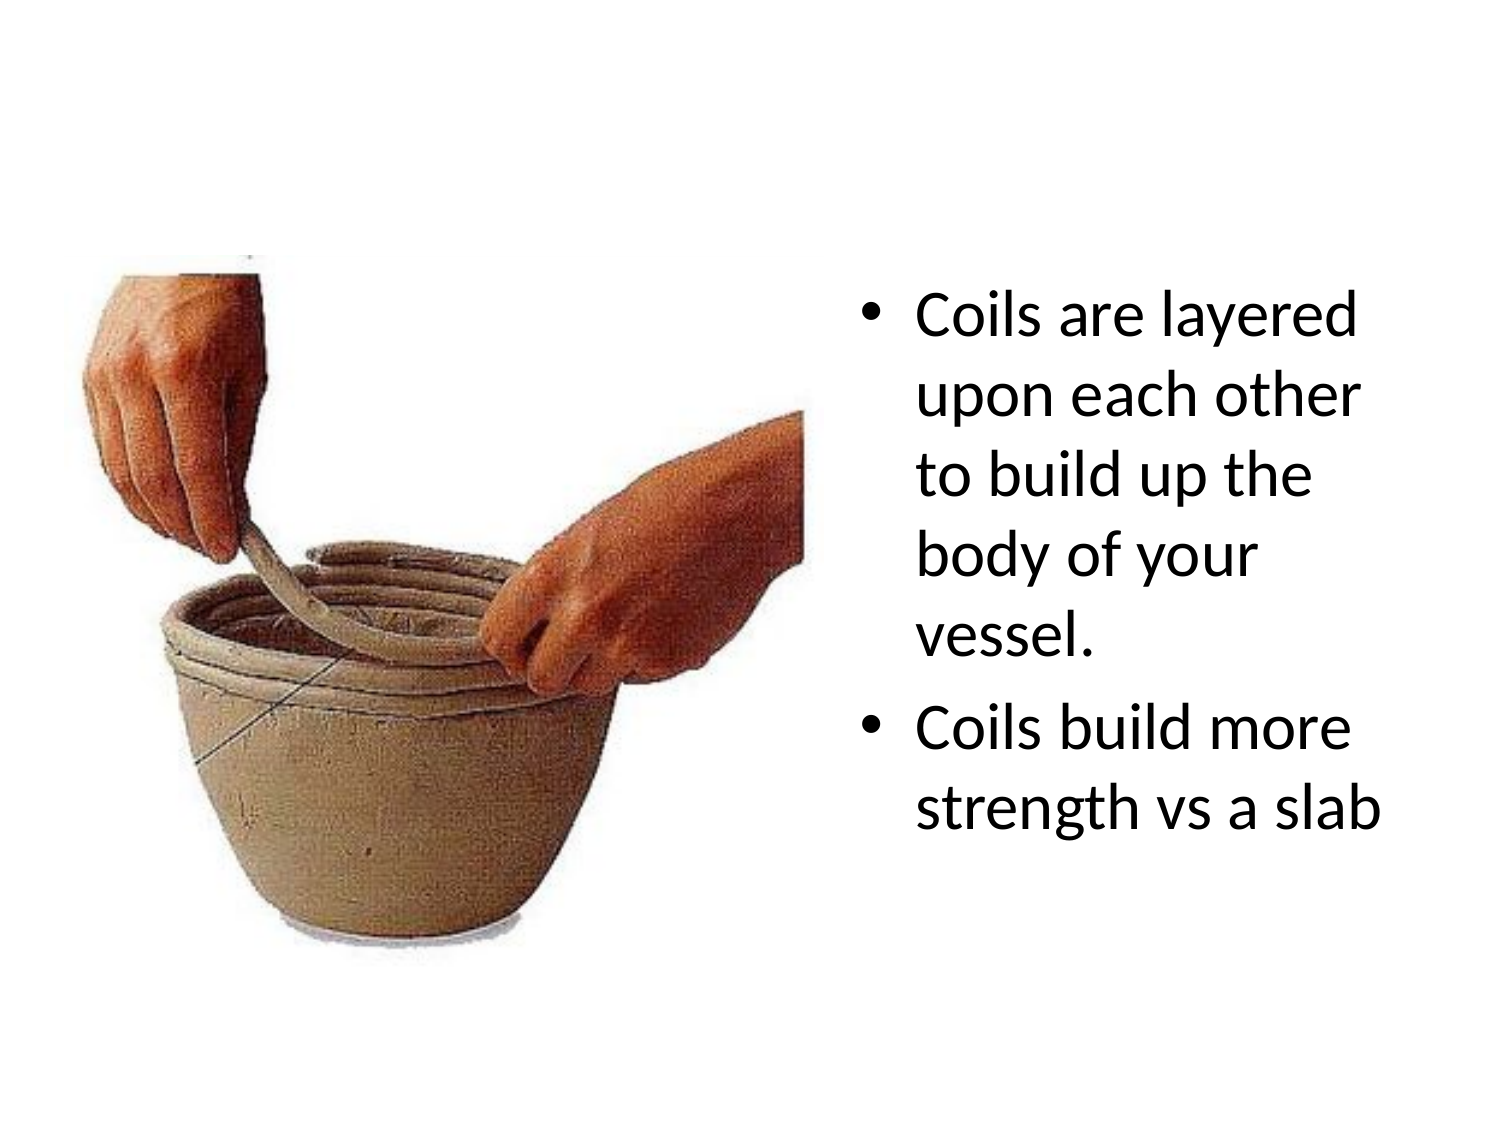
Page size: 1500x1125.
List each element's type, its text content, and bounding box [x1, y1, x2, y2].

picture [64, 255, 825, 977]
list Coils are layered upon each other to build up the body of your vessel. Coils build more strength vs a slab [844, 262, 1425, 1005]
